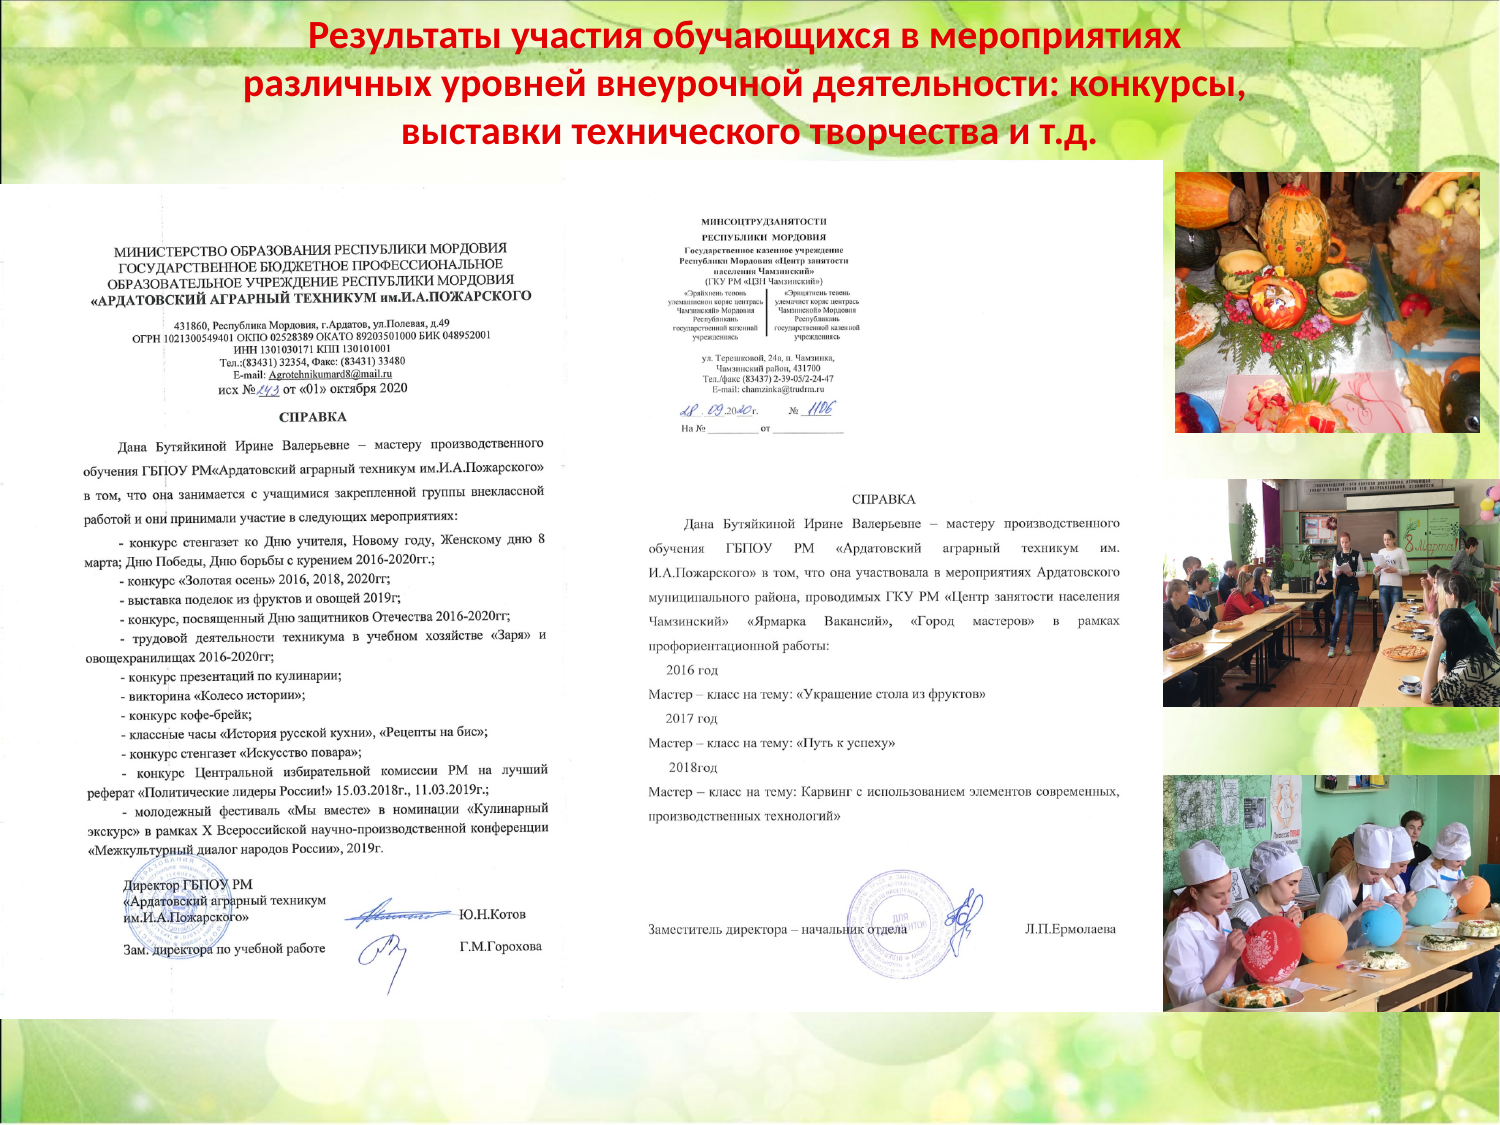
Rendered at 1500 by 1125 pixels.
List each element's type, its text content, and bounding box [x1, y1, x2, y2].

title Результаты участия обучающихся в мероприятиях различных уровней внеурочной деятельности: конкурсы, выставки технического творчества и т.д. [75, 0, 1425, 153]
picture [0, 1020, 1500, 1125]
picture [1167, 717, 1500, 1012]
picture [0, 0, 1500, 1019]
